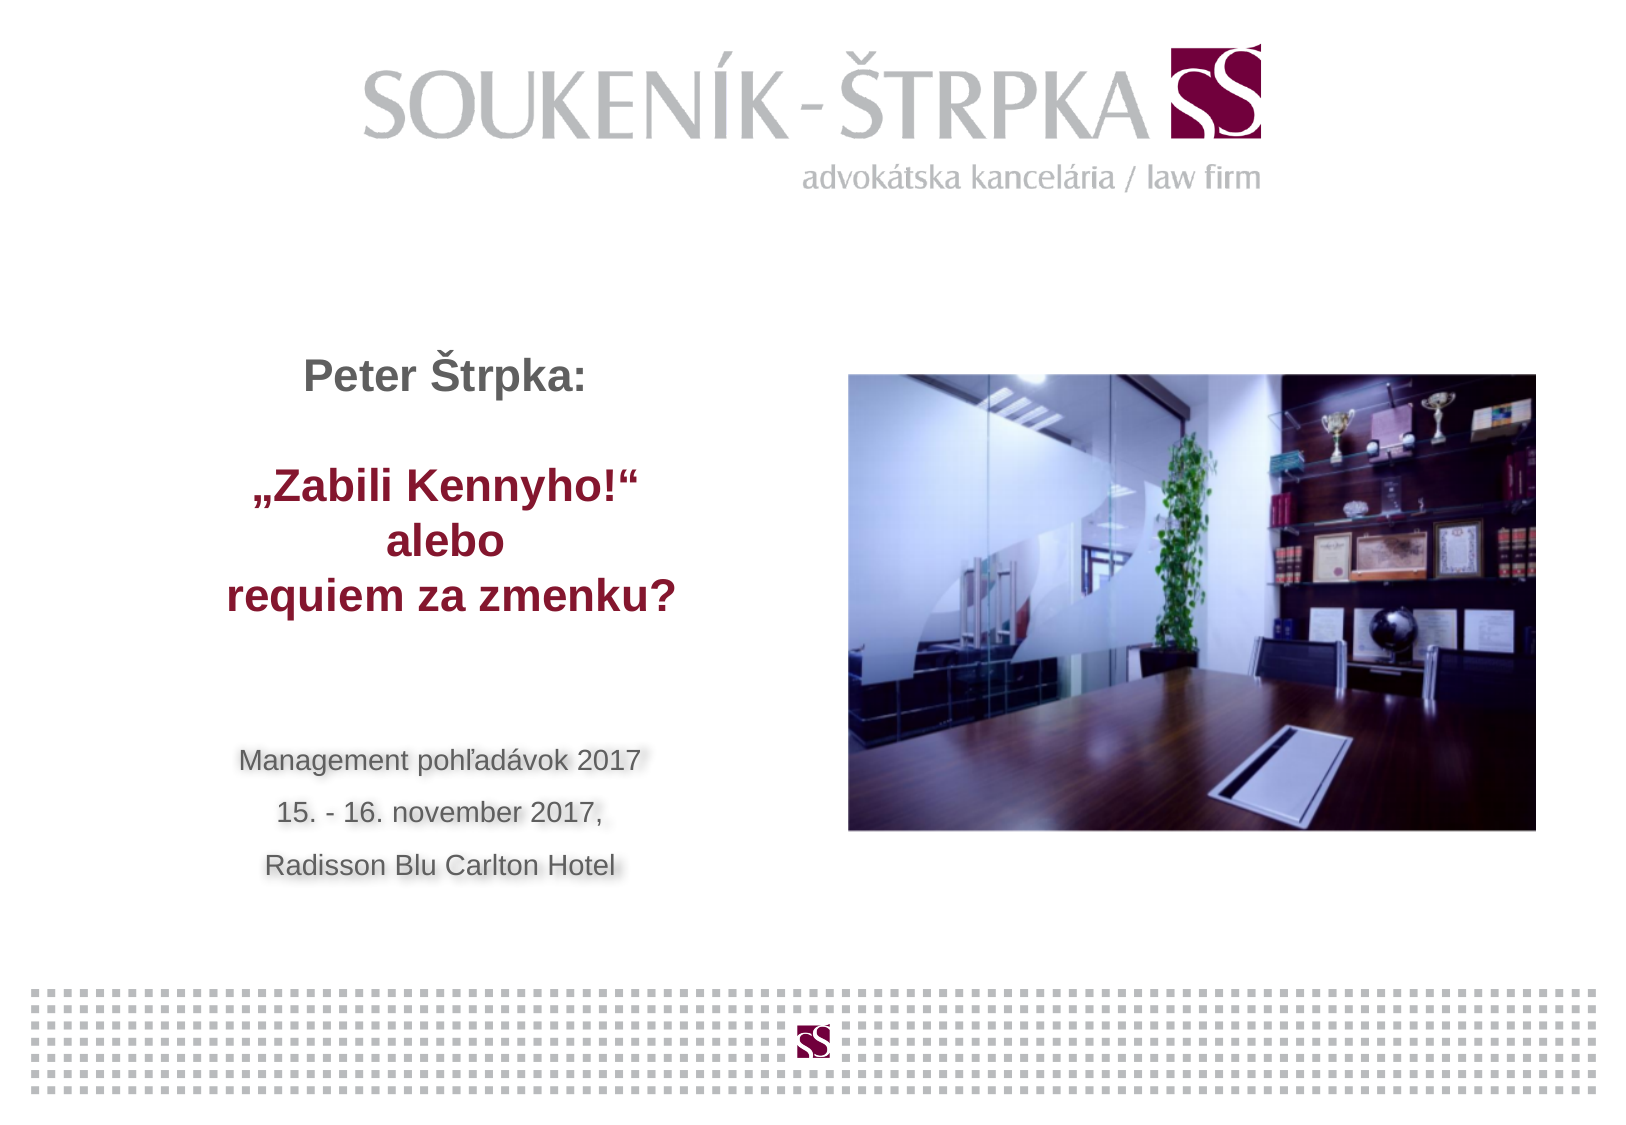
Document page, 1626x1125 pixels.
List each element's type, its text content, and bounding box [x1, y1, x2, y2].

text_box Peter Štrpka: „Zabili Kennyho!“ alebo requiem za zmenku? [162, 338, 742, 628]
text_box Management pohľadávok 2017 15. - 16. november 2017, Radisson Blu Carlton Hotel [221, 716, 659, 889]
picture [0, 0, 1626, 1125]
